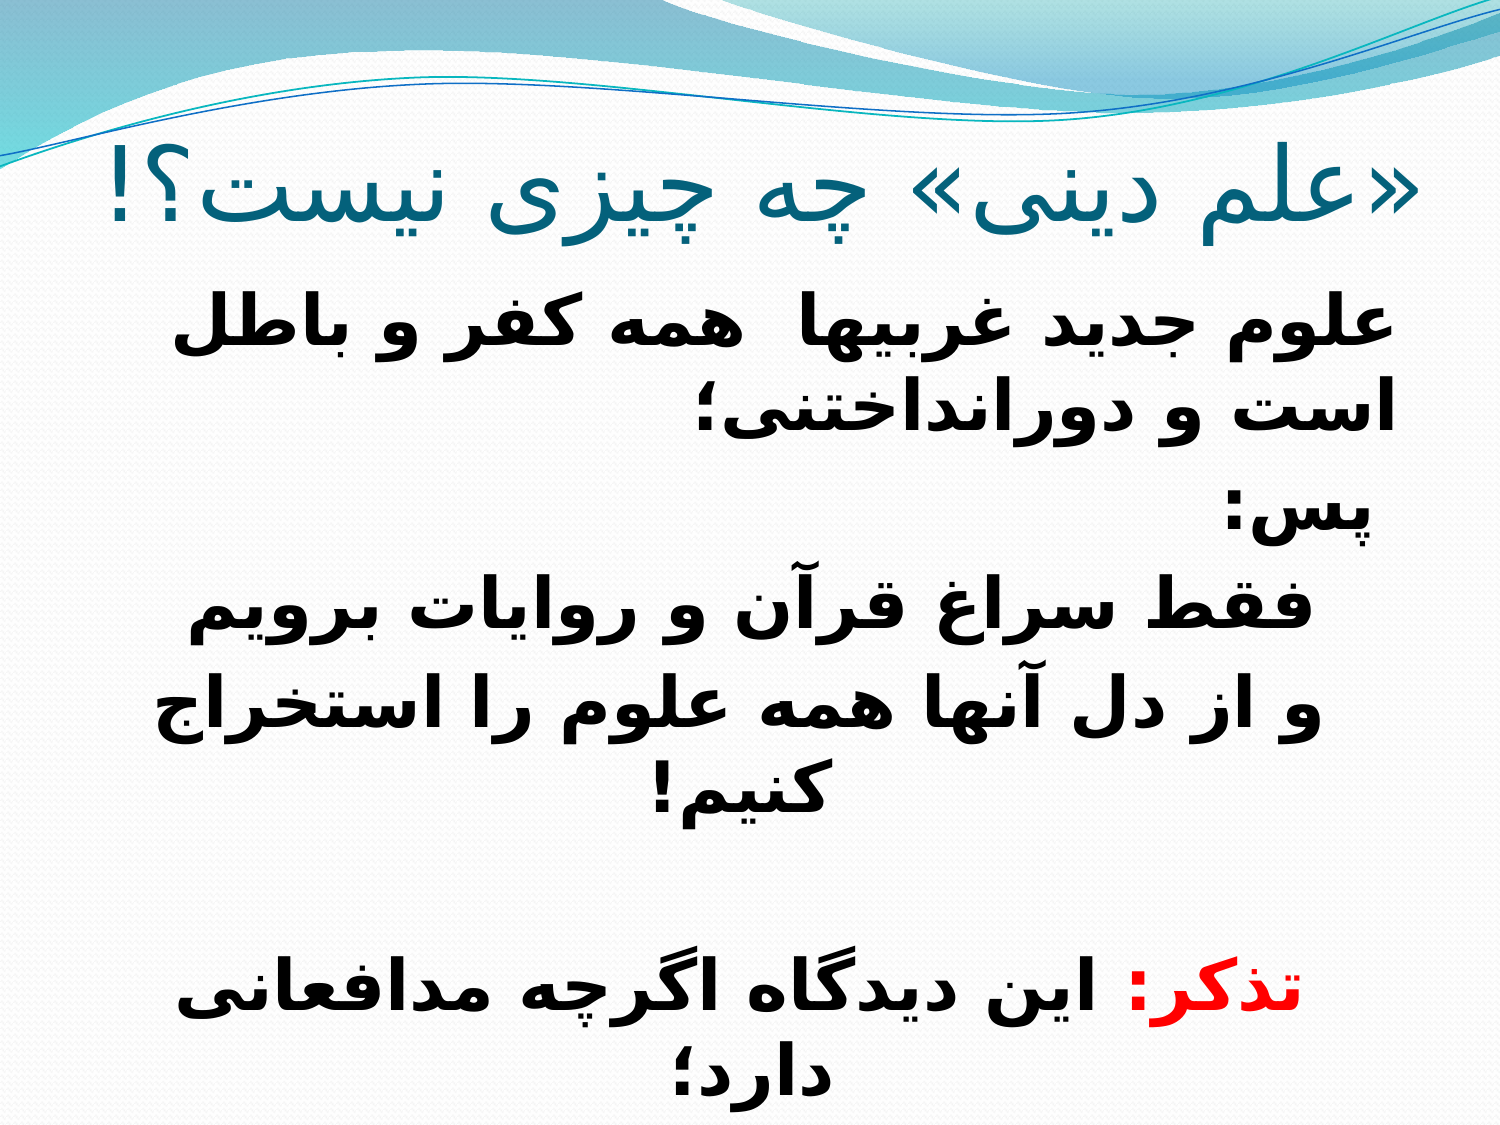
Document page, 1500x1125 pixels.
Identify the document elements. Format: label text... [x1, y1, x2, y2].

title «علم دینی» چه چیزی نیست؟! [88, 54, 1439, 243]
list علوم جدید غربیها همه کفر و باطل است و دورانداختنی؛ پس: فقط سراغ قرآن و روایات برویم و از دل آنها همه علوم را استخراج کنیم! تذکر: این دیدگاه اگرچه مدافعانی دارد؛ اما نظریه پردازان اصلیِ «علم دینی» آن را قبول ندارند! [64, 266, 1416, 1023]
